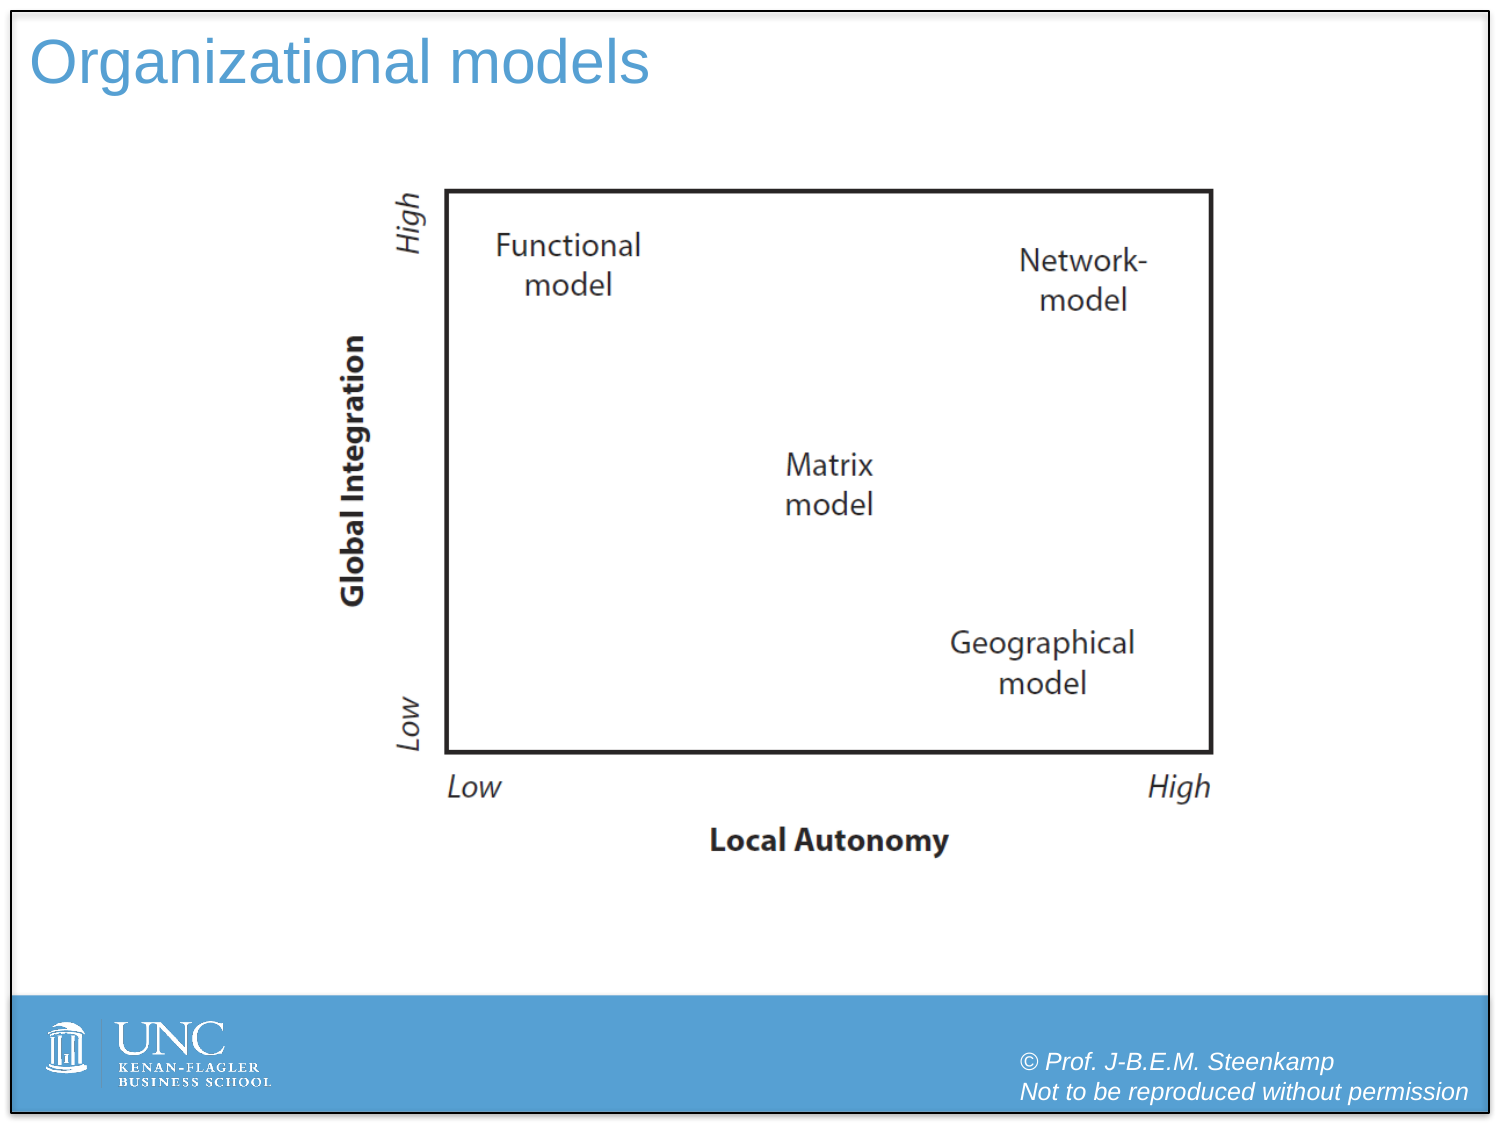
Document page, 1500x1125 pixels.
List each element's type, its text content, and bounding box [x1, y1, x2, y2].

title Organizational models [15, 13, 1346, 201]
picture [310, 161, 1240, 865]
picture [46, 1019, 271, 1088]
